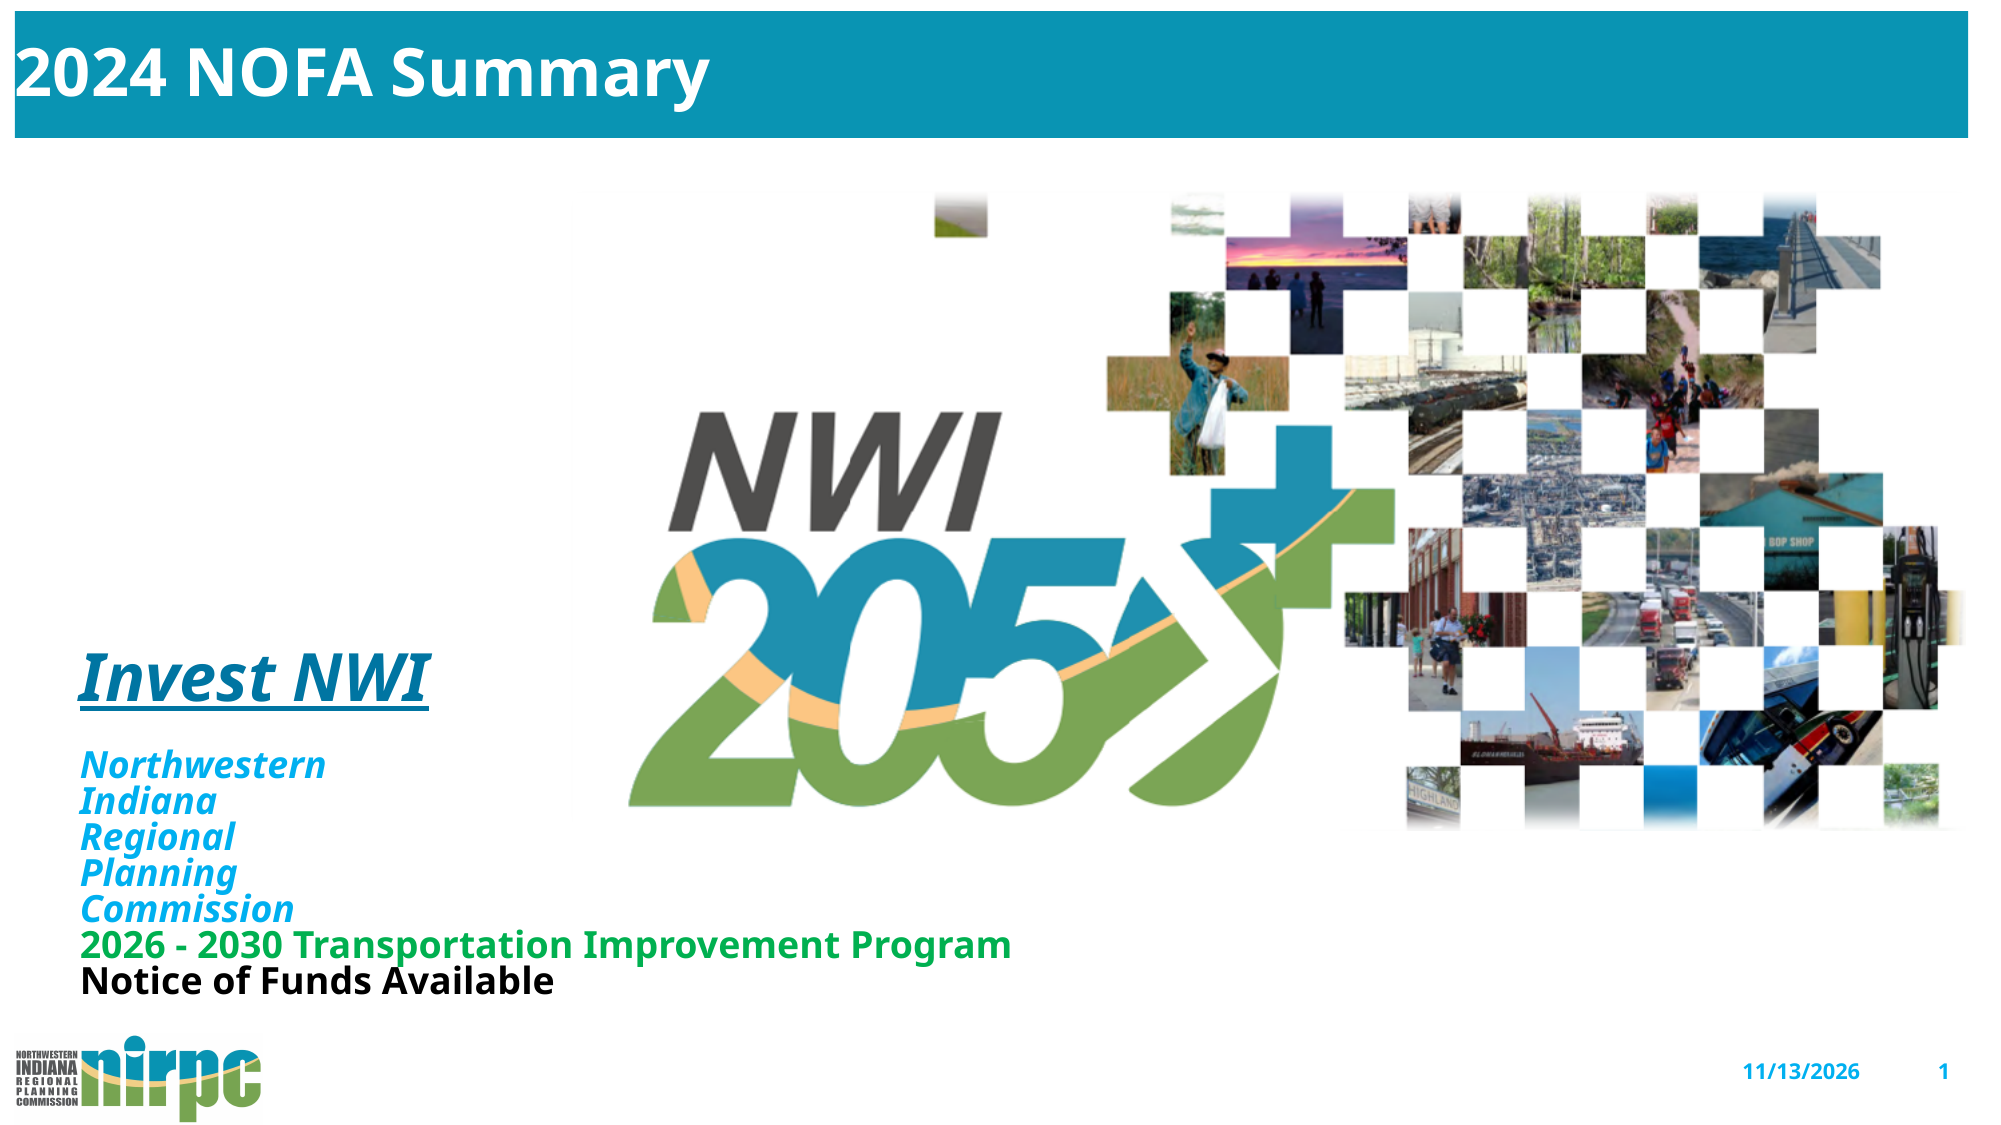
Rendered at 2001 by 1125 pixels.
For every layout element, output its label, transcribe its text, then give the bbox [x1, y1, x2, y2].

slide_number 1 [1890, 1042, 1966, 1103]
title 2024 NOFA Summary [14, 11, 1969, 138]
text_box Invest NWI Northwestern Indiana Regional Planning Commission 2026 - 2030 Transportation Improvement Program Notice of Funds Available [65, 562, 1079, 1009]
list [571, 191, 1966, 831]
picture [14, 1033, 263, 1125]
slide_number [1710, 1042, 1876, 1103]
